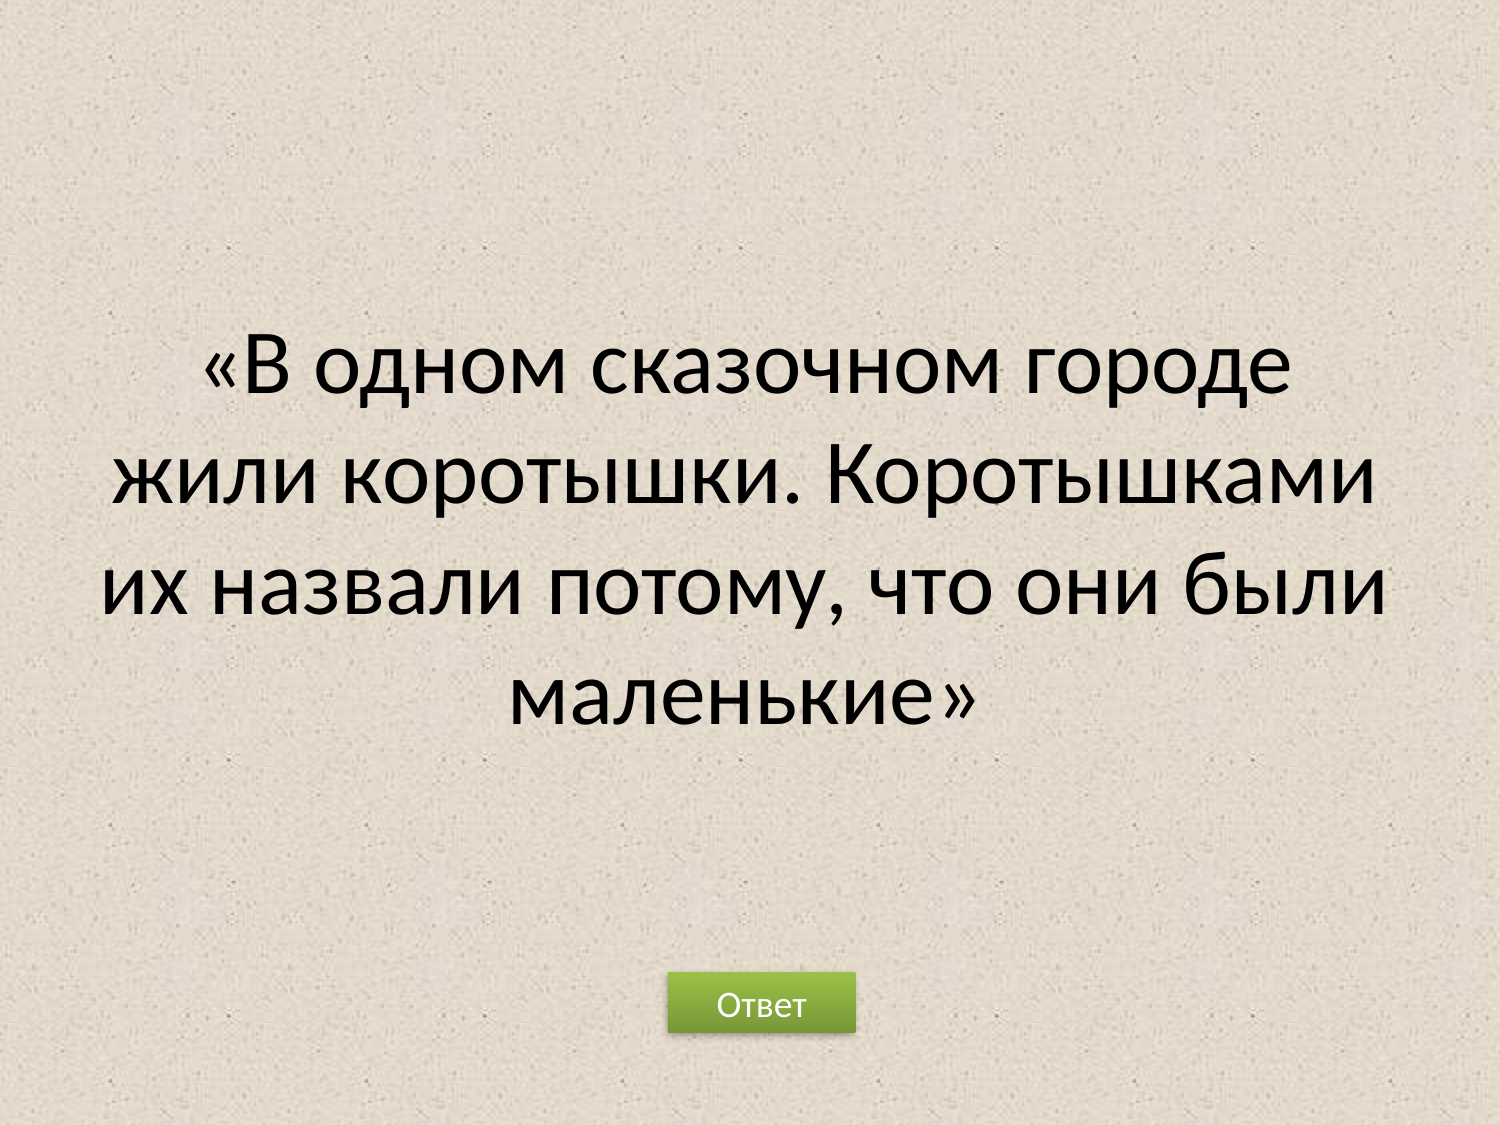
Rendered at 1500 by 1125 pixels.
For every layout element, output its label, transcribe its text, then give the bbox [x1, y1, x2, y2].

picture [0, 0, 1500, 1125]
text_box Ответ [667, 972, 856, 1033]
title «В одном сказочном городе жили коротышки. Коротышками их назвали потому, что они были маленькие» [70, 281, 1421, 764]
